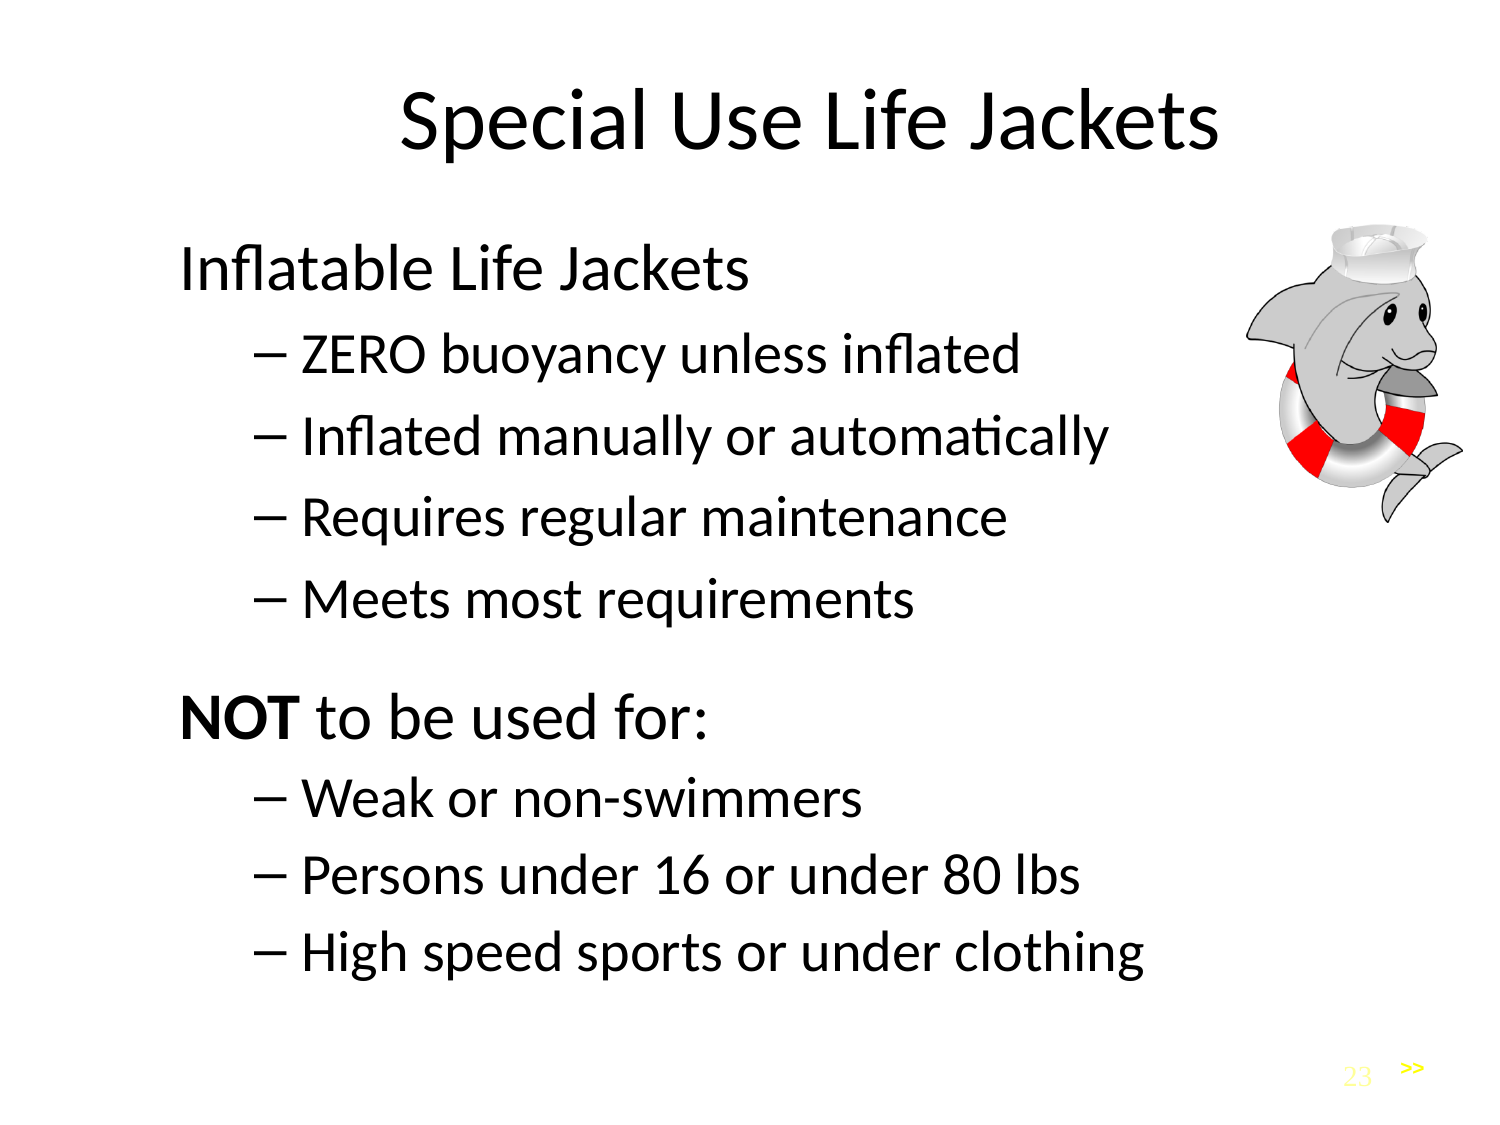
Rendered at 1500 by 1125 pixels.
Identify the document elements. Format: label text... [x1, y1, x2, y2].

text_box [1246, 224, 1463, 524]
text_box 23 [1074, 1049, 1388, 1125]
title Special Use Life Jackets [150, 54, 1413, 175]
text_box >> [1374, 1037, 1450, 1098]
list Inflatable Life Jackets ZERO buoyancy unless inflated Inflated manually or automatically Requires regular maintenance Meets most requirements NOT to be used for: Weak or non-swimmers Persons under 16 or under 80 lbs High speed sports or under clothing [164, 216, 1490, 992]
